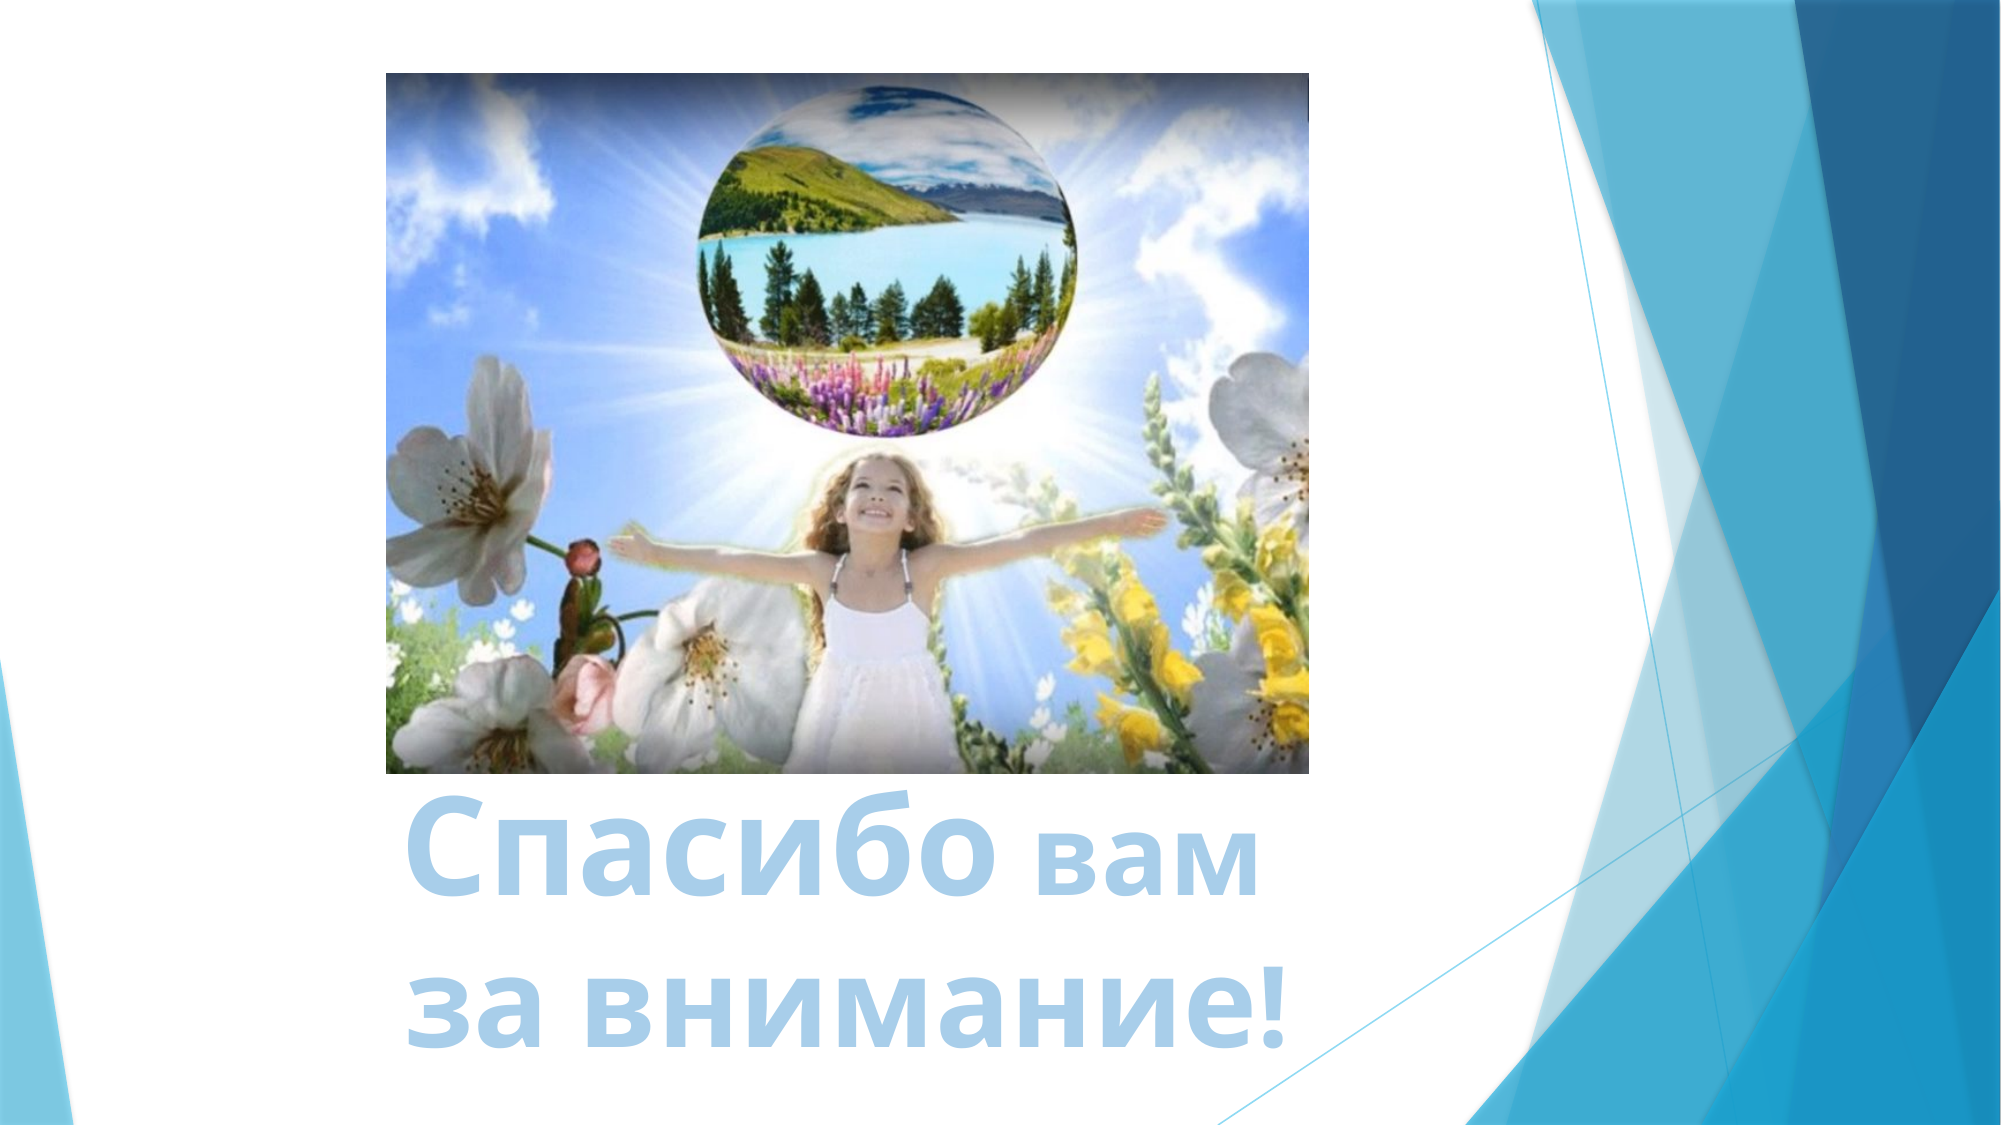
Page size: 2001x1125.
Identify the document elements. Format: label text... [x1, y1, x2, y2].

text_box Спасибо вам за внимание! [268, 750, 1427, 1081]
picture [385, 73, 1309, 775]
